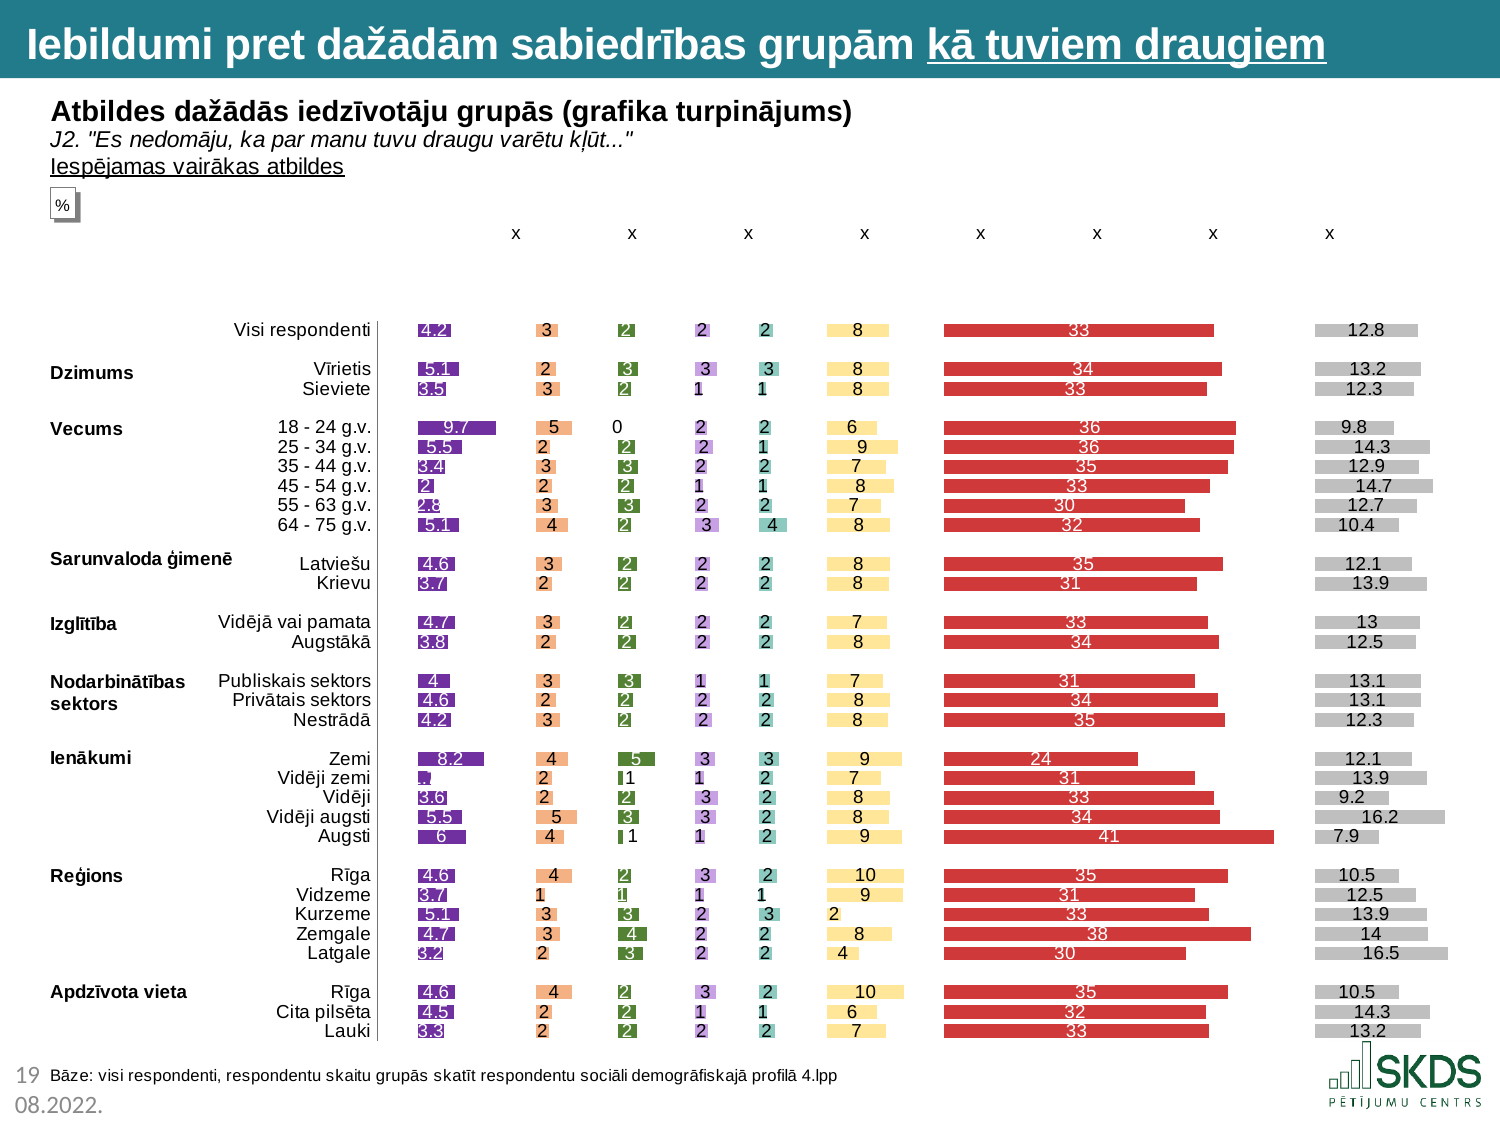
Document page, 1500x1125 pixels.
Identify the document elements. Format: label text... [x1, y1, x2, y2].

text_box Atbildes dažādās iedzīvotāju grupās (grafika turpinājums) [35, 84, 1235, 118]
text_box Iebildumi pret dažādām sabiedrības grupām kā tuviem draugiem [0, 0, 1500, 79]
picture [1328, 1041, 1485, 1110]
chart [35, 118, 1478, 1092]
